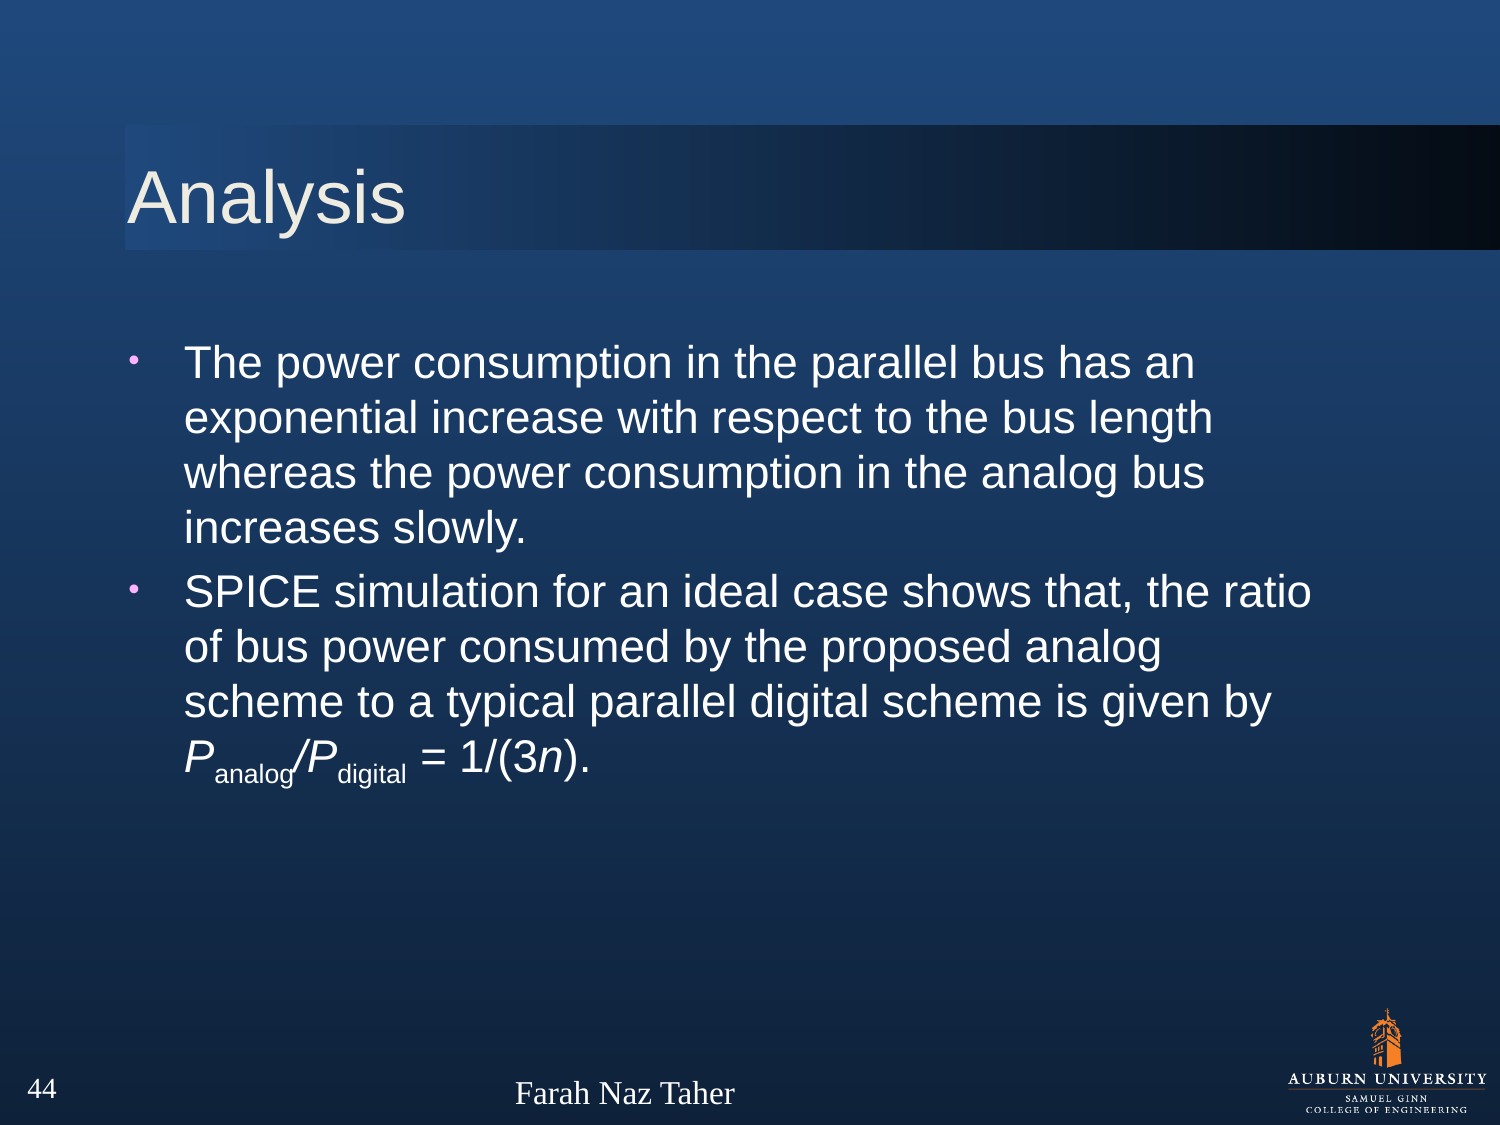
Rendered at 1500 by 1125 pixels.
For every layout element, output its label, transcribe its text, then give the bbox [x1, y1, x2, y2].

picture [1287, 1008, 1488, 1113]
title Analysis [112, 99, 1388, 288]
text_box 44 [12, 1062, 88, 1113]
text_box Farah Naz Taher [500, 1064, 775, 1119]
list The power consumption in the parallel bus has an exponential increase with respect to the bus length whereas the power consumption in the analog bus increases slowly. SPICE simulation for an ideal case shows that, the ratio of bus power consumed by the proposed analog scheme to a typical parallel digital scheme is given by Panalog/Pdigital = 1/(3n). [112, 324, 1351, 938]
